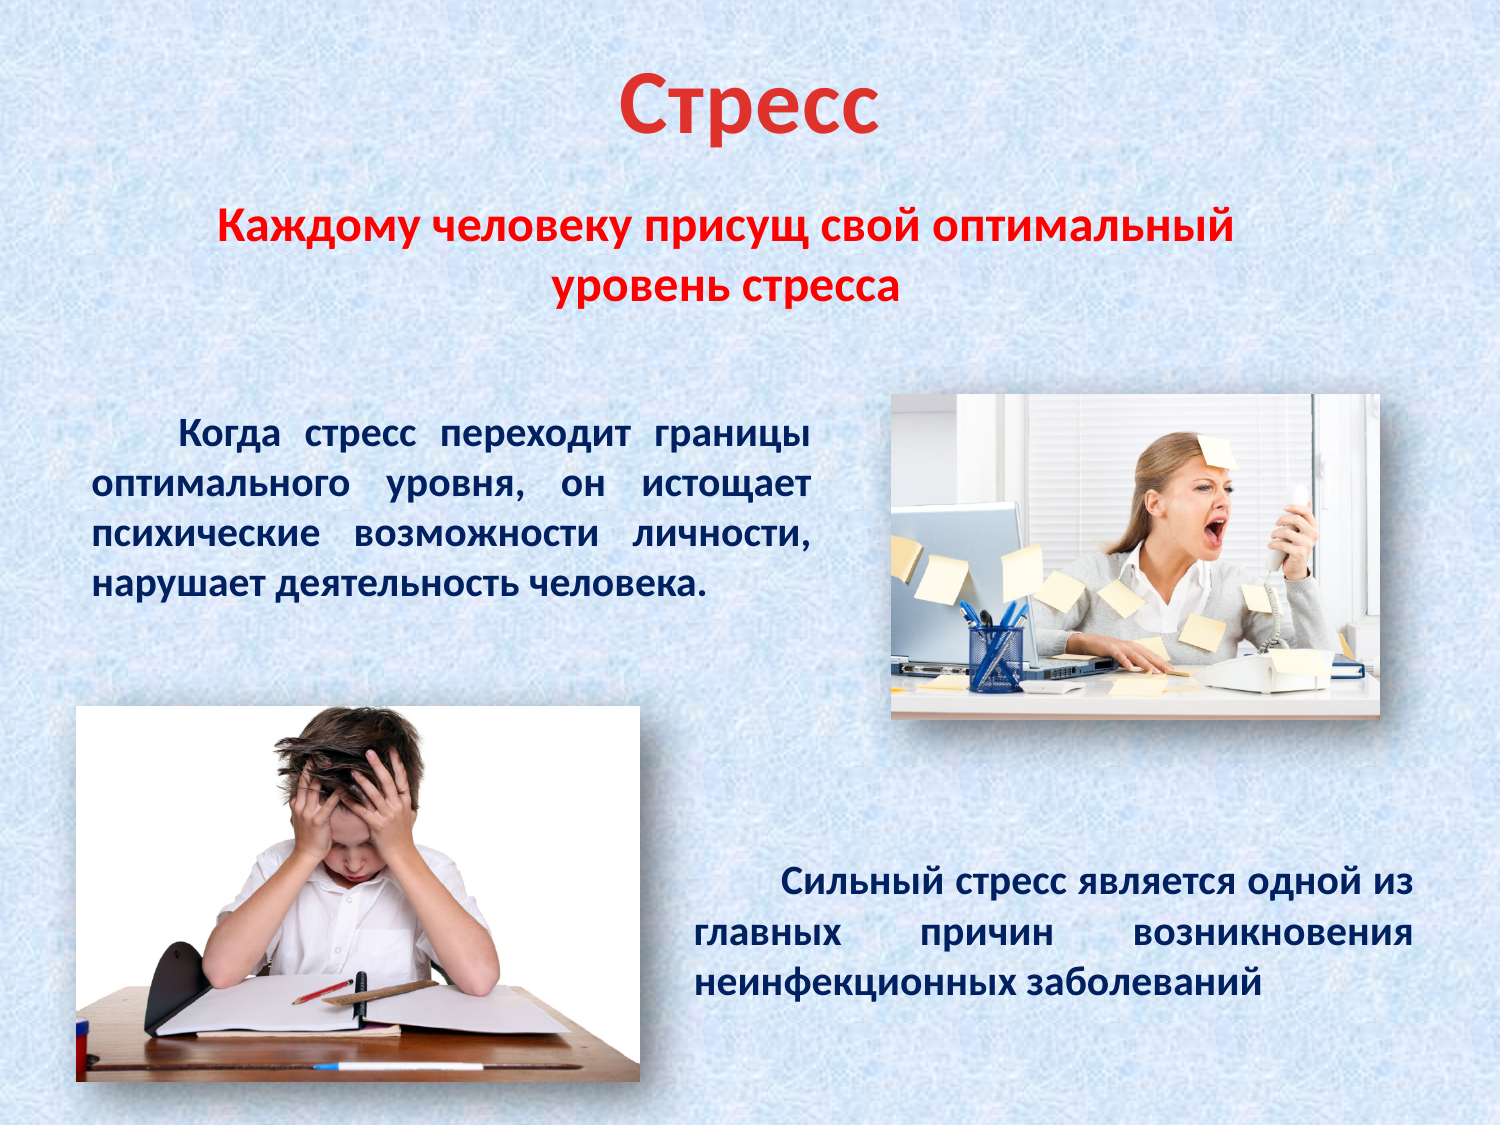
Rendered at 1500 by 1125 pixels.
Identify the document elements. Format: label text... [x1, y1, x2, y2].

text_box Когда стресс переходит границы оптимального уровня, он истощает психические возможности личности, нарушает деятельность человека. [76, 397, 827, 612]
picture [0, 0, 1500, 1125]
text_box Сильный стресс является одной из главных причин возникновения неинфекционных заболеваний [689, 846, 1430, 1011]
title Стресс [75, 2, 1425, 191]
text_box Каждому человеку присущ свой оптимальный уровень стресса [159, 184, 1294, 320]
